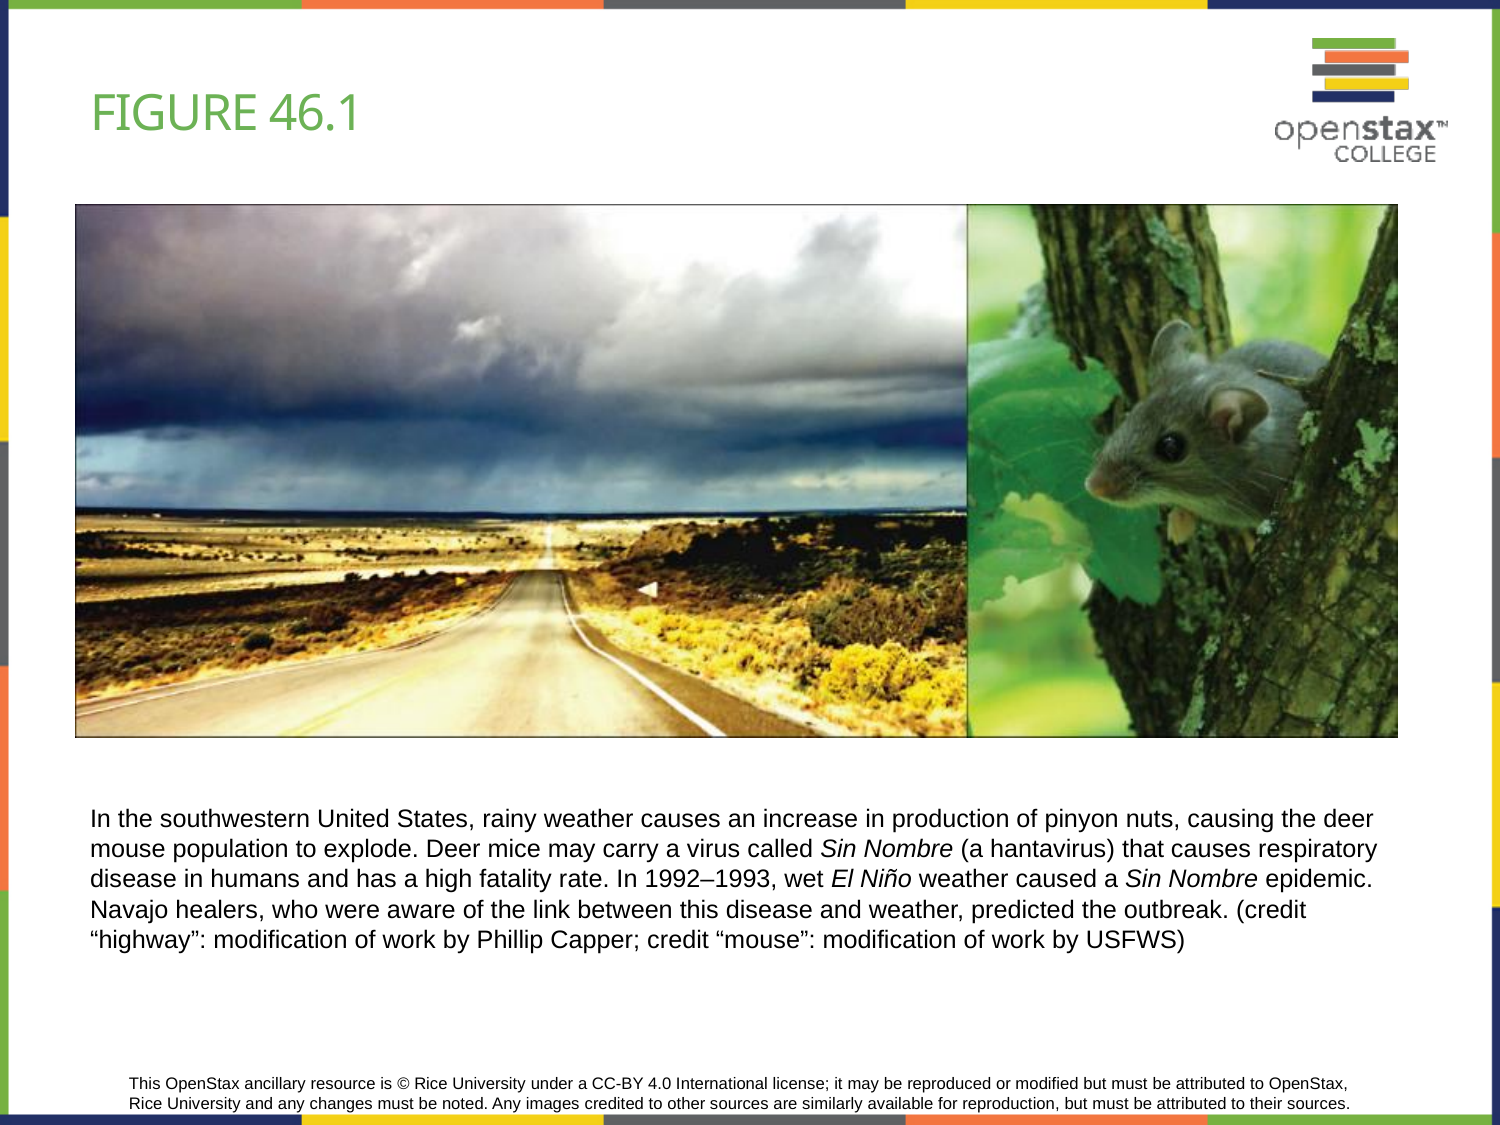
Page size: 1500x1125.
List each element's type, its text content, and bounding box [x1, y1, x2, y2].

title Figure 46.1 [75, 39, 1273, 148]
picture [0, 0, 1500, 1125]
footer This OpenStax ancillary resource is © Rice University under a CC-BY 4.0 International license; it may be reproduced or modified but must be attributed to OpenStax, Rice University and any changes must be noted. Any images credited to other sources are similarly available for reproduction, but must be attributed to their sources. [113, 1065, 1398, 1112]
list In the southwestern United States, rainy weather causes an increase in production of pinyon nuts, causing the deer mouse population to explode. Deer mice may carry a virus called Sin Nombre (a hantavirus) that causes respiratory disease in humans and has a high fatality rate. In 1992–1993, wet El Niño weather caused a Sin Nombre epidemic. Navajo healers, who were aware of the link between this disease and weather, predicted the outbreak. (credit “highway”: modification of work by Phillip Capper; credit “mouse”: modification of work by USFWS) [75, 794, 1398, 986]
